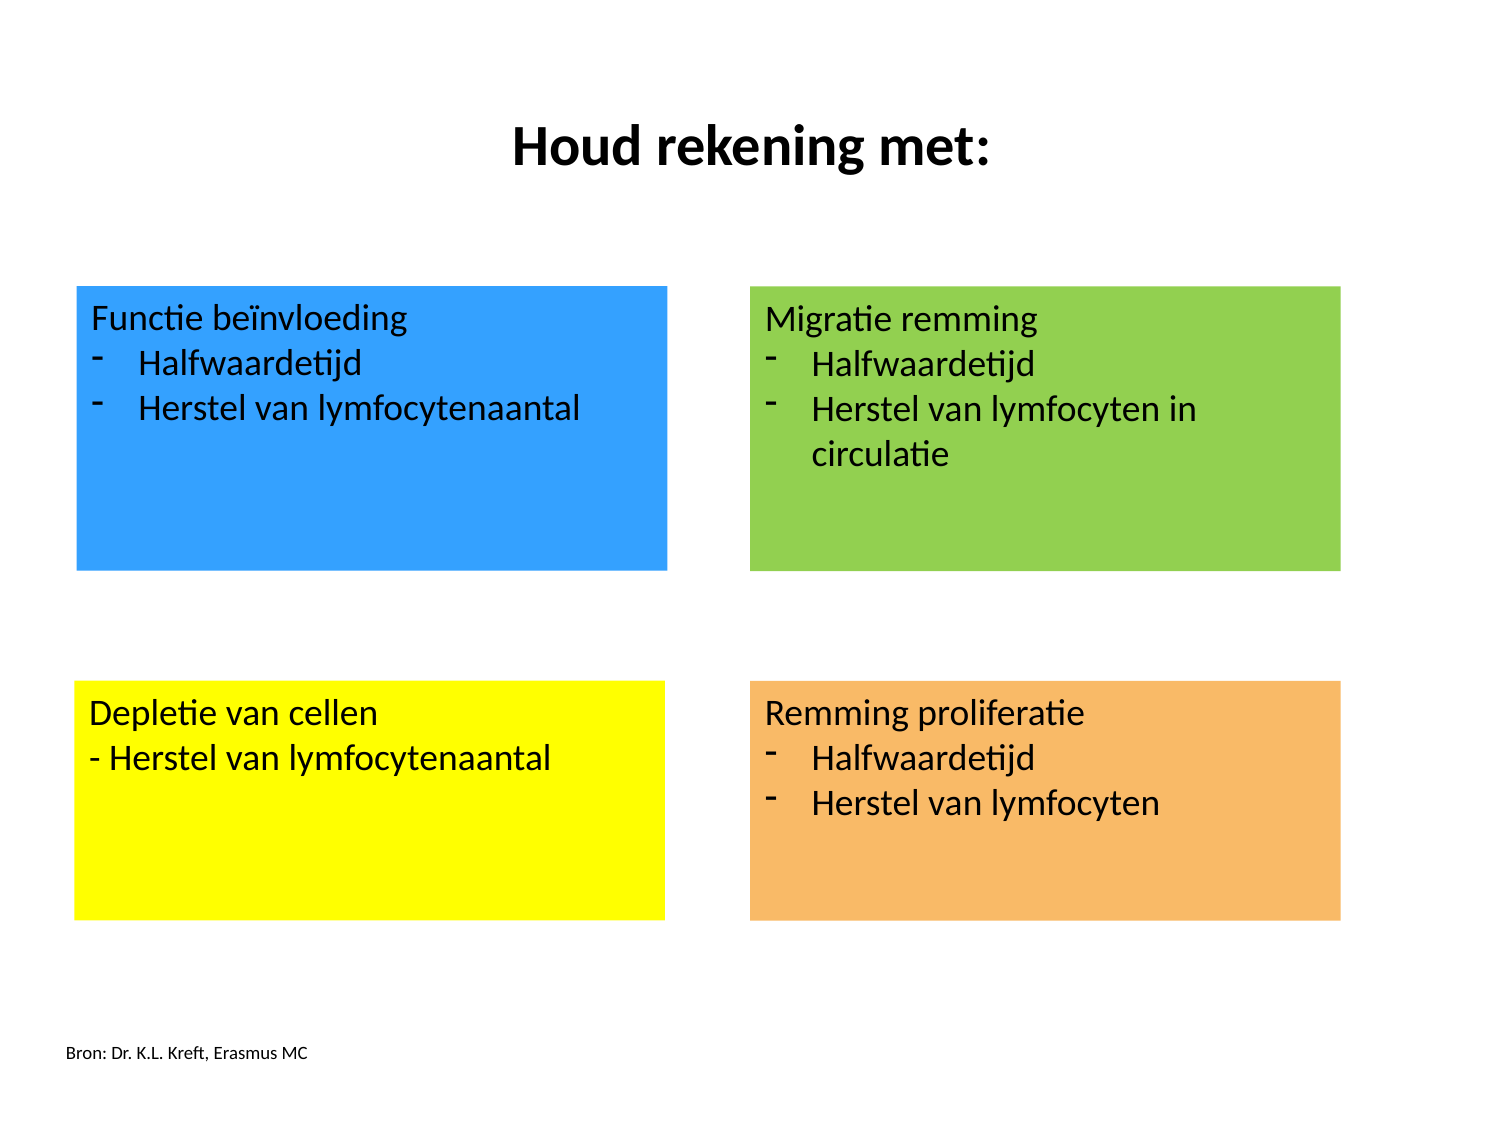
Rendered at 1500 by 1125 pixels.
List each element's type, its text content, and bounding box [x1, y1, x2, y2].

text_box Depletie van cellen - Herstel van lymfocytenaantal [74, 680, 665, 921]
text_box Bron: Dr. K.L. Kreft, Erasmus MC [51, 1033, 1440, 1071]
title Houd rekening met: [53, 84, 1450, 185]
text_box Remming proliferatie Halfwaardetijd Herstel van lymfocyten [750, 680, 1341, 921]
text_box Functie beïnvloeding Halfwaardetijd Herstel van lymfocytenaantal [76, 286, 668, 571]
text_box Migratie remming Halfwaardetijd Herstel van lymfocyten in circulatie [750, 286, 1341, 572]
